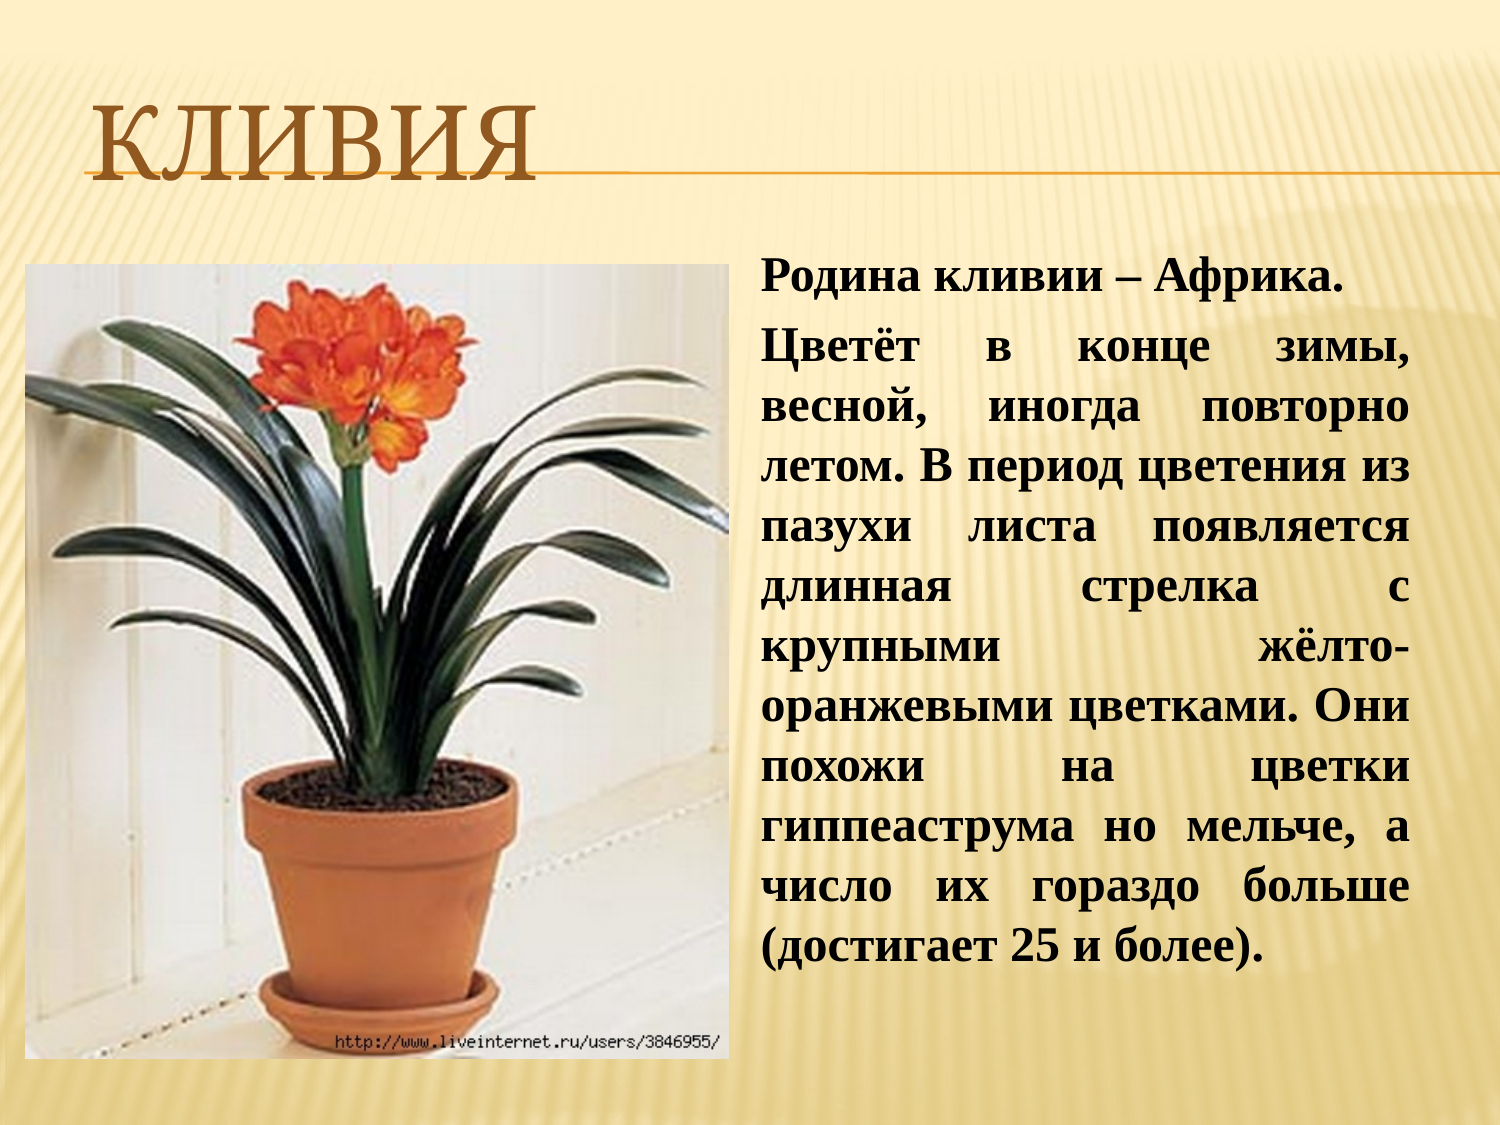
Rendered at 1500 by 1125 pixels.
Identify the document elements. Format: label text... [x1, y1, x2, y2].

list Родина кливии – Африка. Цветёт в конце зимы, весной, иногда повторно летом. В период цветения из пазухи листа появляется длинная стрелка с крупными жёлто-оранжевыми цветками. Они похожи на цветки гиппеаструма но мельче, а число их гораздо больше (достигает 25 и более). [691, 234, 1425, 985]
picture [25, 264, 729, 1059]
title КЛИВИЯ [75, 45, 575, 233]
